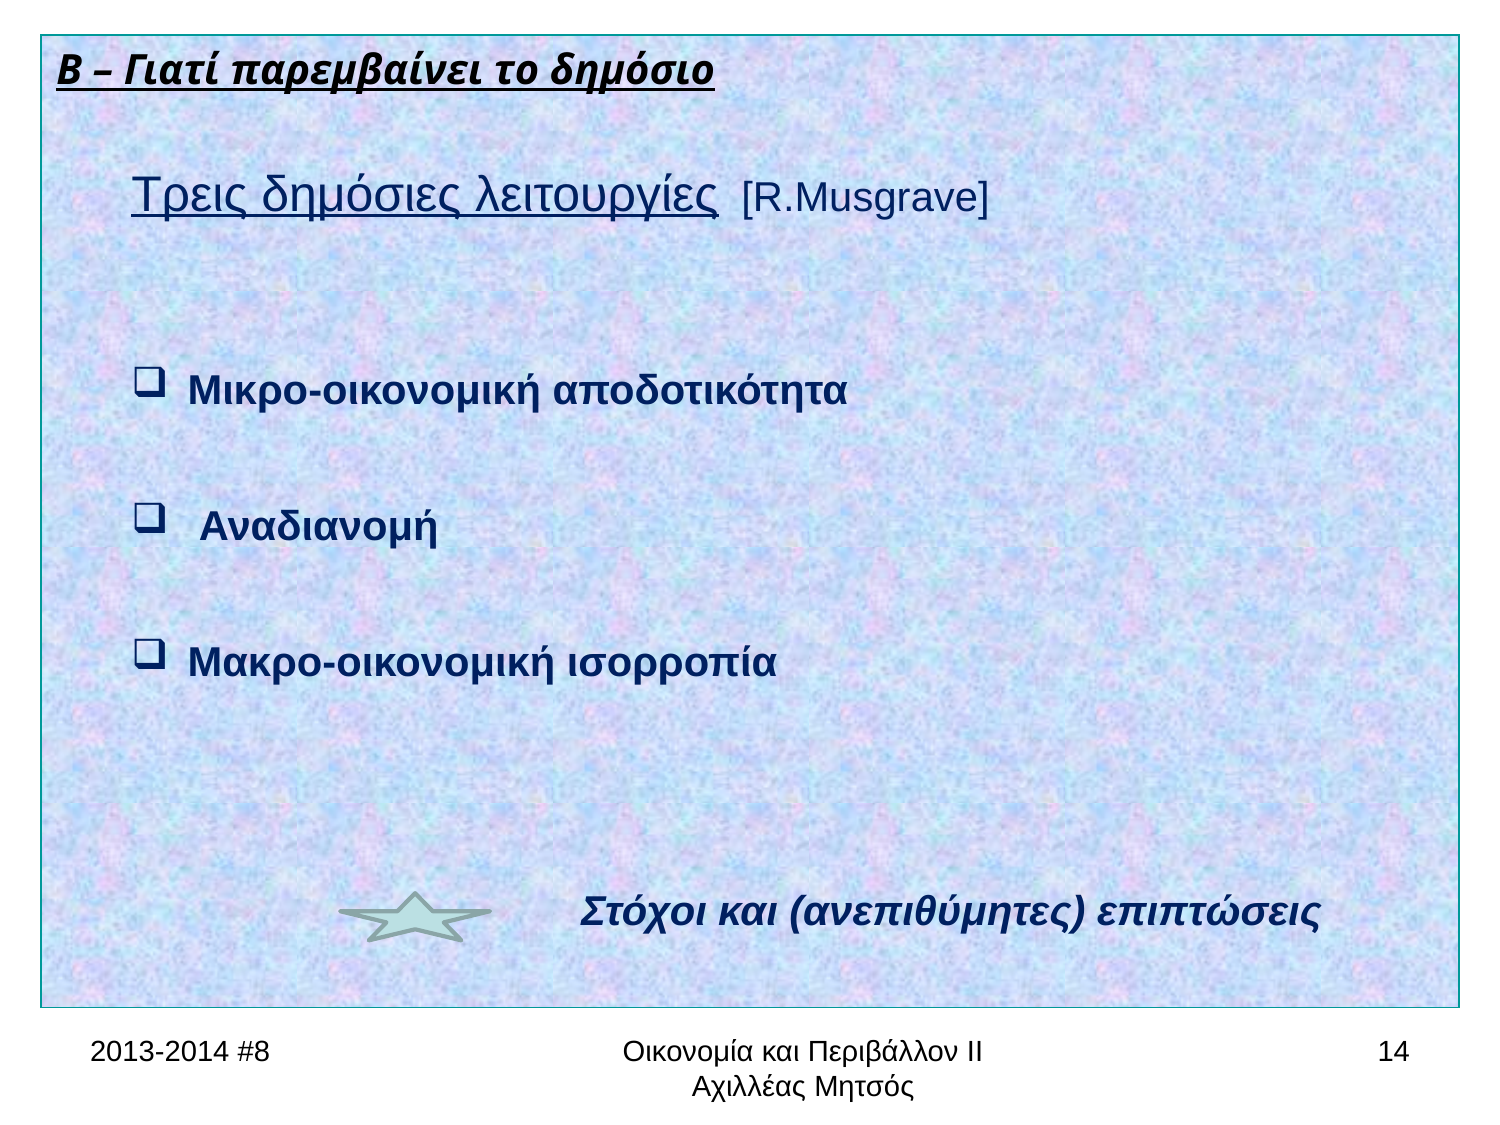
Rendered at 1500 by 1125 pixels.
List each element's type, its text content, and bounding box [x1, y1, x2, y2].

text_box [338, 891, 493, 943]
subtitle Β – Γιατί παρεμβαίνει το δημόσιο Τρεις δημόσιες λειτουργίες [R.Musgrave] Μικρο-οικονομική αποδοτικότητα Αναδιανομή Μακρο-οικονομική ισορροπία Στόχοι και (ανεπιθύμητες) επιπτώσεις [40, 34, 1460, 1008]
slide_number 2013-2014 #8 [74, 1024, 290, 1103]
footer Οικονομία και Περιβάλλον ΙΙ Αχιλλέας Μητσός [560, 1024, 1046, 1103]
slide_number 14 [1074, 1024, 1426, 1103]
